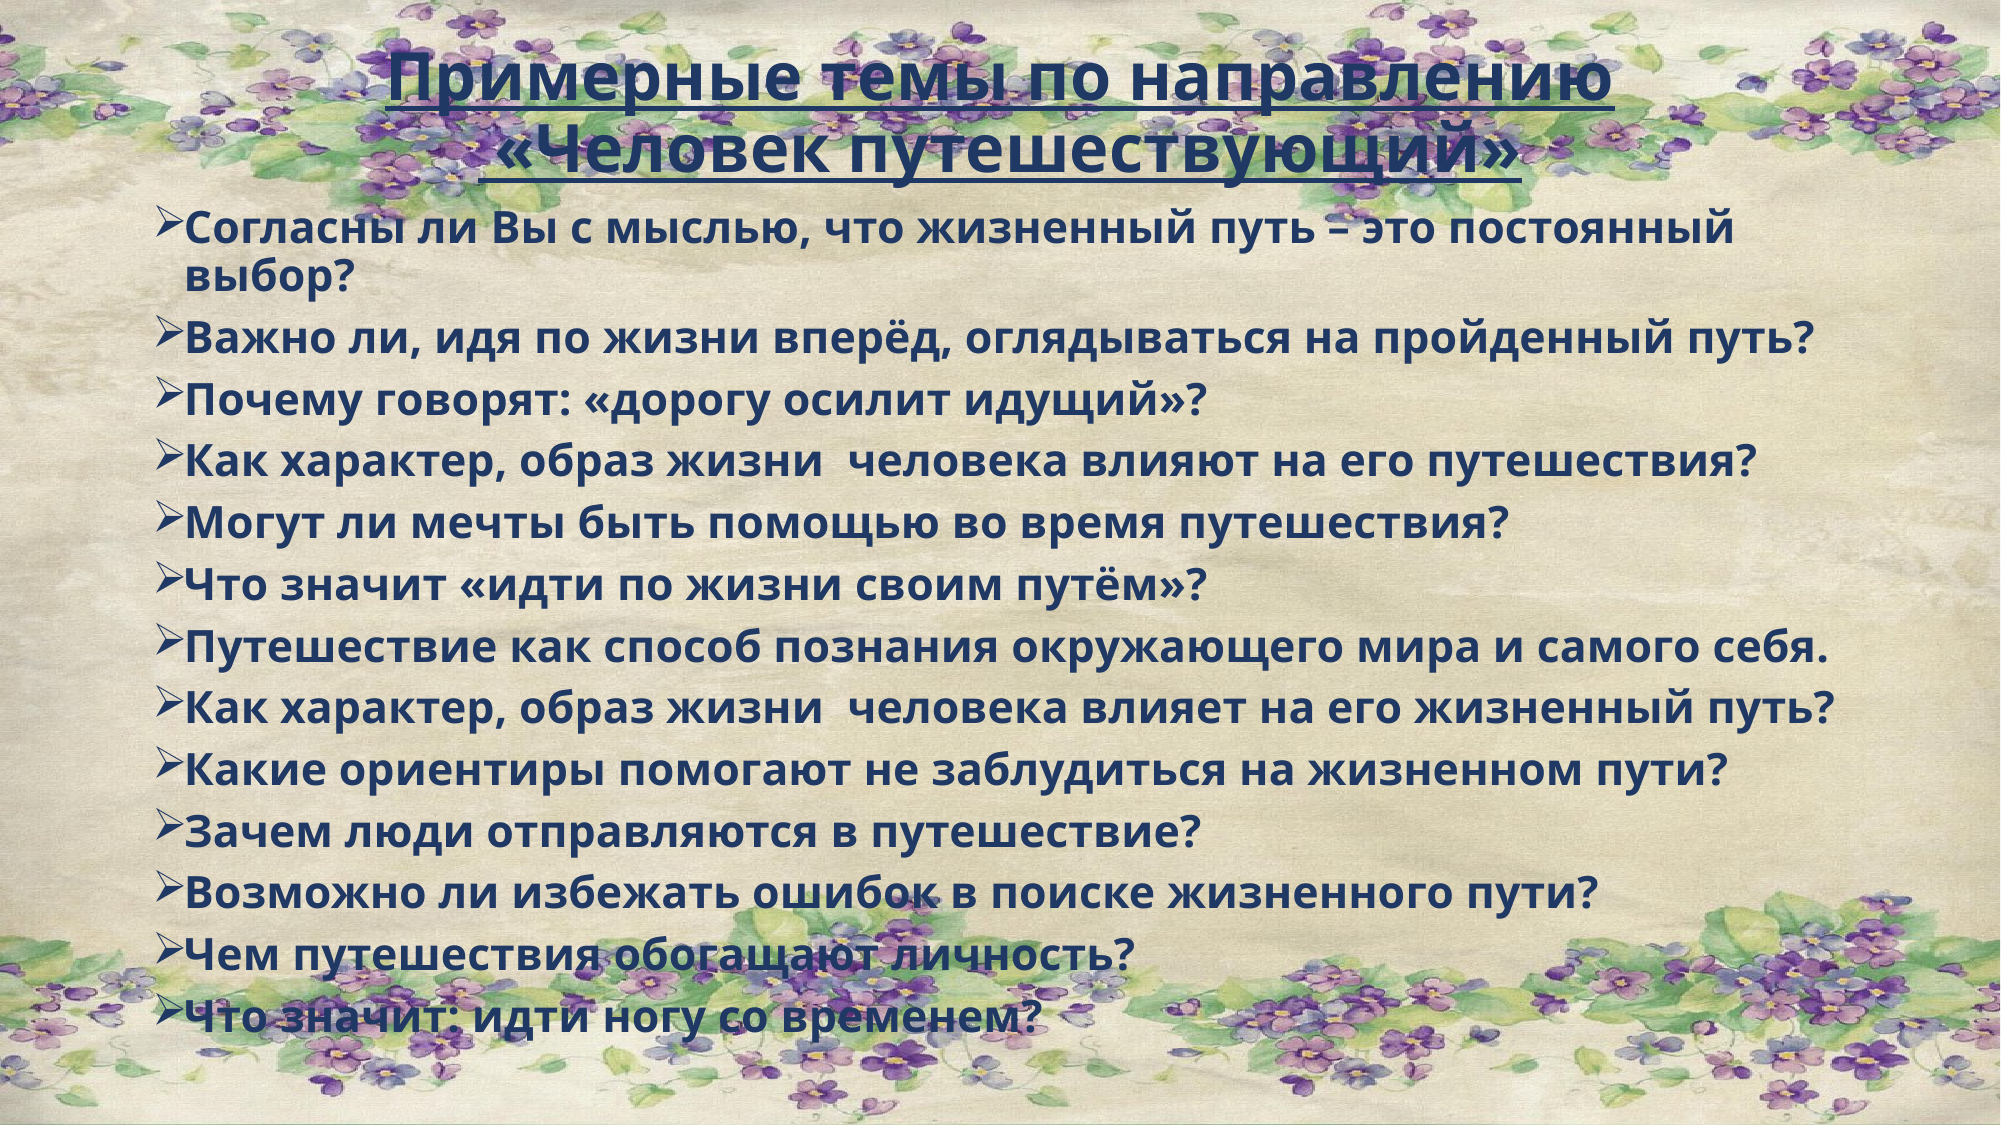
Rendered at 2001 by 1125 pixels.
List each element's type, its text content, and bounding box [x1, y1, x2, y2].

list Согласны ли Вы с мыслью, что жизненный путь – это постоянный выбор? Важно ли, идя по жизни вперёд, оглядываться на пройденный путь? Почему говорят: «дорогу осилит идущий»? Как характер, образ жизни человека влияют на его путешествия? Могут ли мечты быть помощью во время путешествия? Что значит «идти по жизни своим путём»? Путешествие как способ познания окружающего мира и самого себя. Как характер, образ жизни человека влияет на его жизненный путь? Какие ориентиры помогают не заблудиться на жизненном пути? Зачем люди отправляются в путешествие? Возможно ли избежать ошибок в поиске жизненного пути? Чем путешествия обогащают личность? Что значит: идти ногу со временем? [137, 197, 1863, 1086]
picture [0, 0, 2001, 1125]
title Примерные темы по направлению «Человек путешествующий» [137, 59, 1863, 171]
